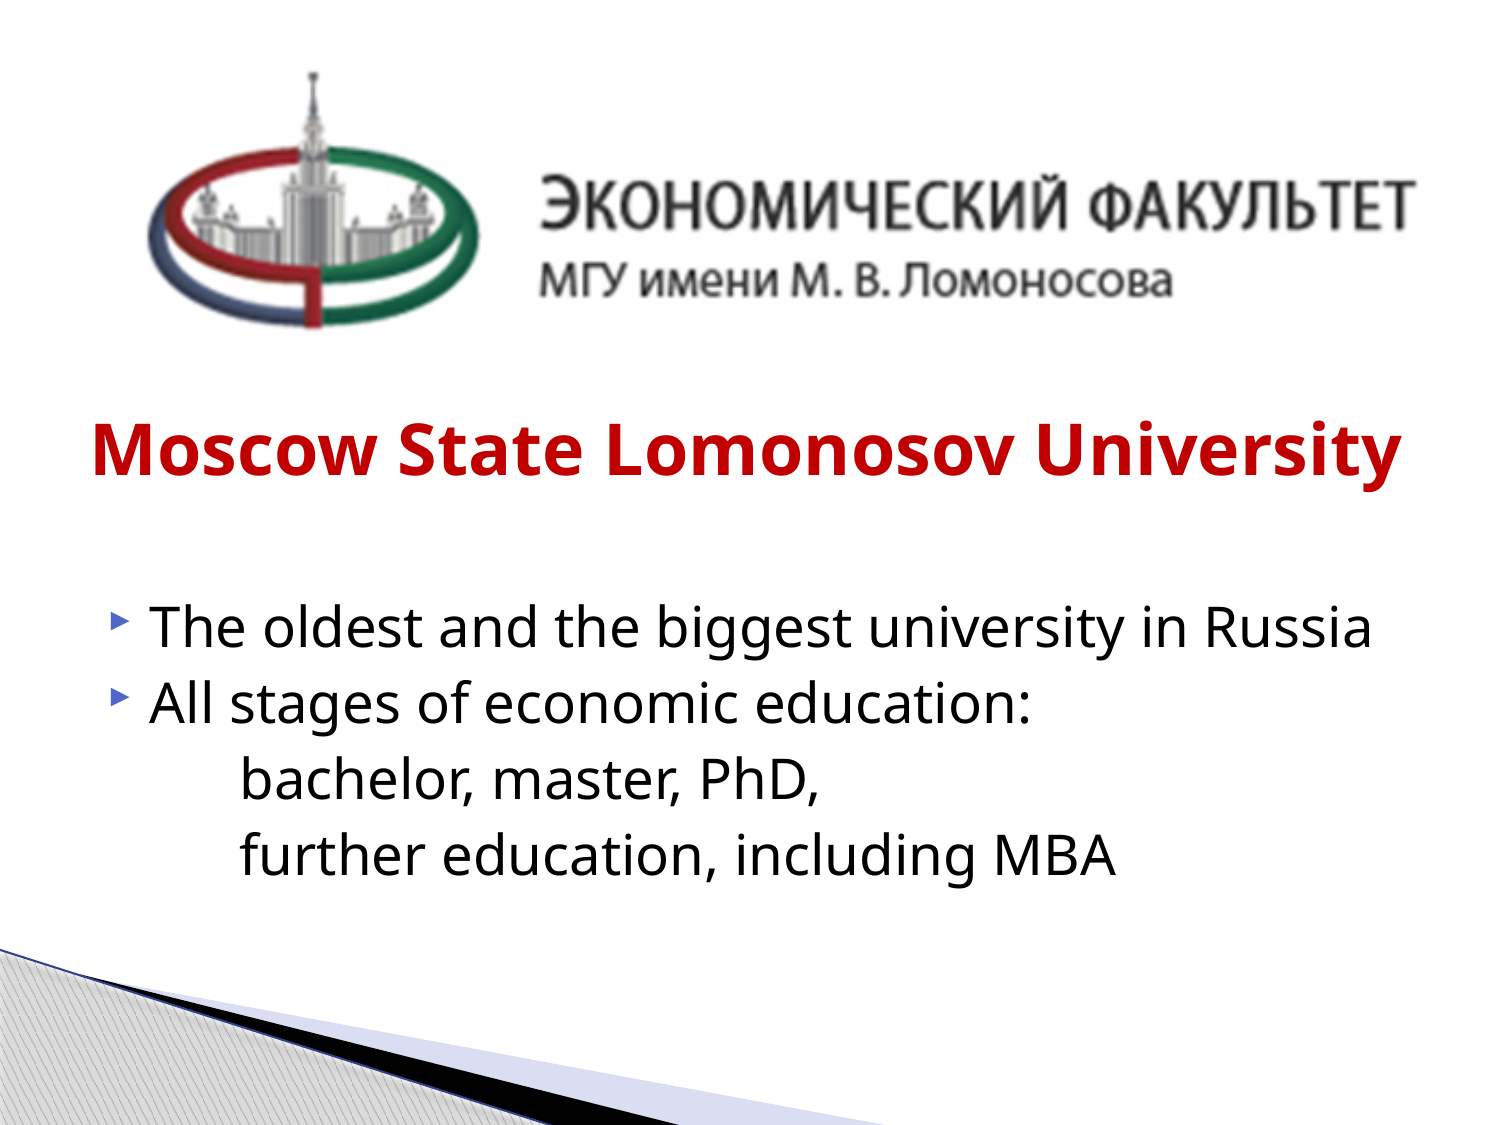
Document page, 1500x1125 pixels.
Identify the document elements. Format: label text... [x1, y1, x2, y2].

picture [135, 66, 1427, 339]
title Moscow State Lomonosov University [75, 45, 1425, 504]
list The oldest and the biggest university in Russia All stages of economic education: bachelor, master, PhD, further education, including MBA [75, 504, 1425, 1005]
